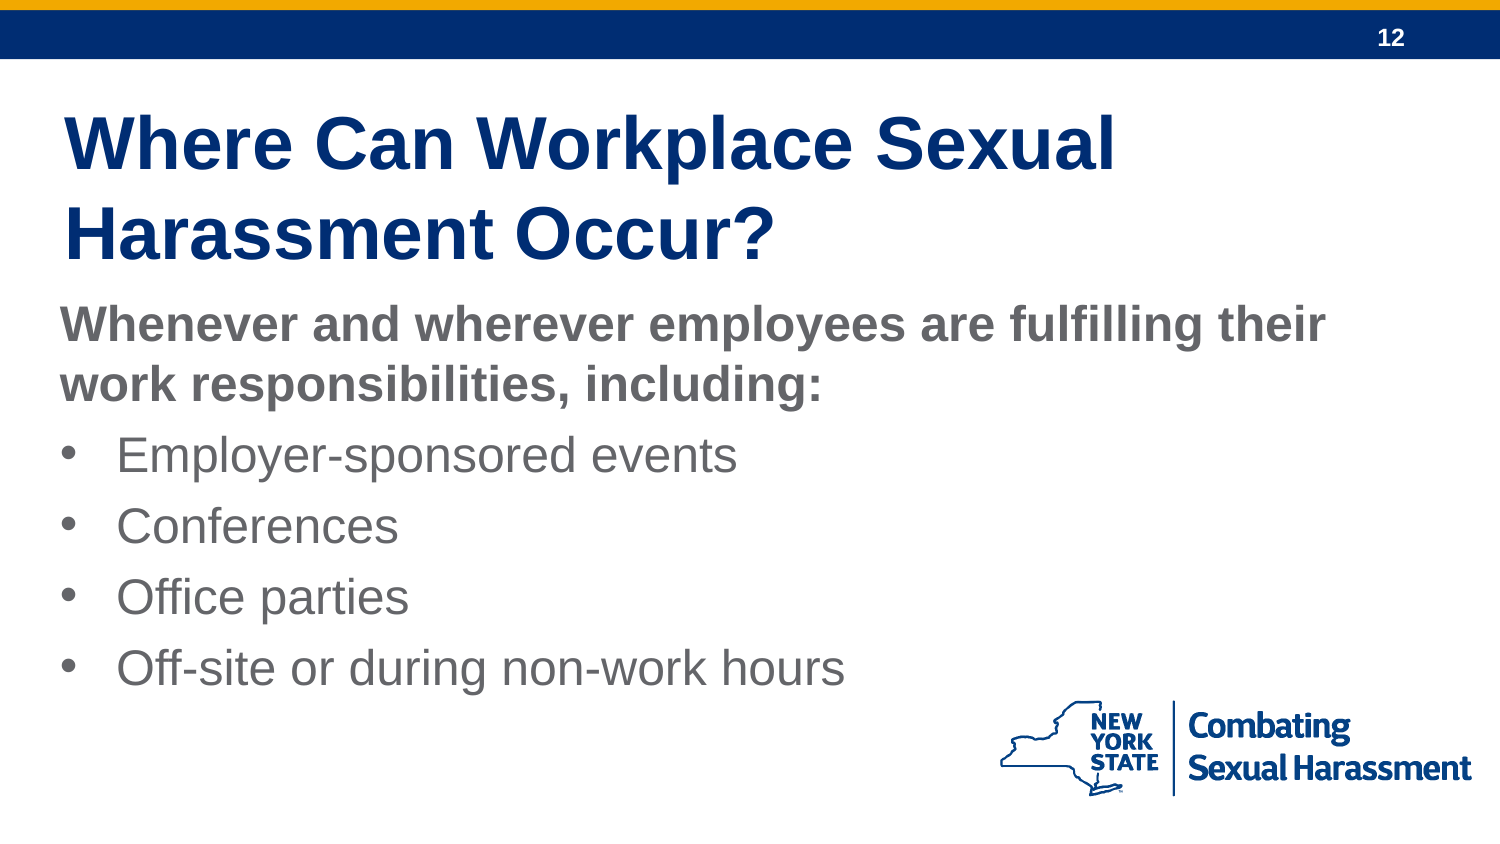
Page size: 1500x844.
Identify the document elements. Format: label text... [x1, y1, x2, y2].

picture [987, 684, 1478, 814]
text_box Where Can Workplace Sexual Harassment Occur? [49, 109, 1413, 260]
list Whenever and wherever employees are fulfilling their work responsibilities, including: Employer-sponsored events Conferences Office parties Off-site or during non-work hours [45, 284, 1433, 822]
